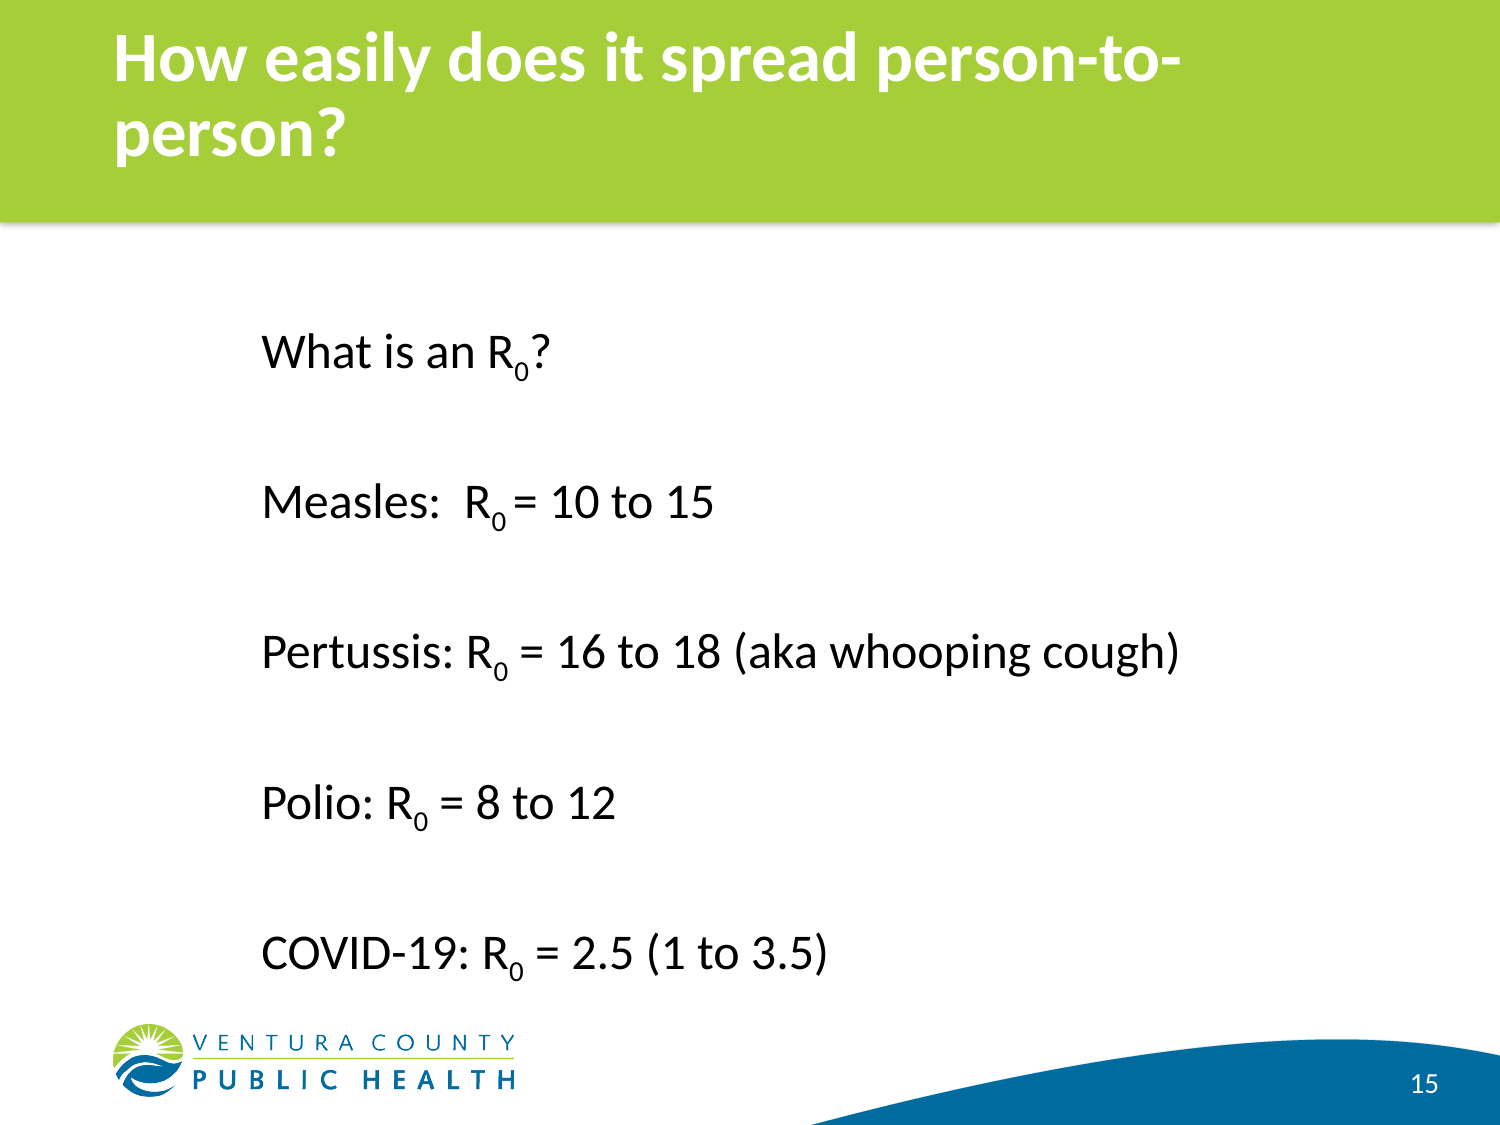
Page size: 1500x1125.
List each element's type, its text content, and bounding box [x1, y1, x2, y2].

picture [0, 223, 1500, 1125]
title How easily does it spread person-to-person? [113, 46, 1388, 220]
list What is an R0? Measles: R0 = 10 to 15 Pertussis: R0 = 16 to 18 (aka whooping cough) Polio: R0 = 8 to 12 COVID-19: R0 = 2.5 (1 to 3.5) [260, 318, 1240, 1001]
